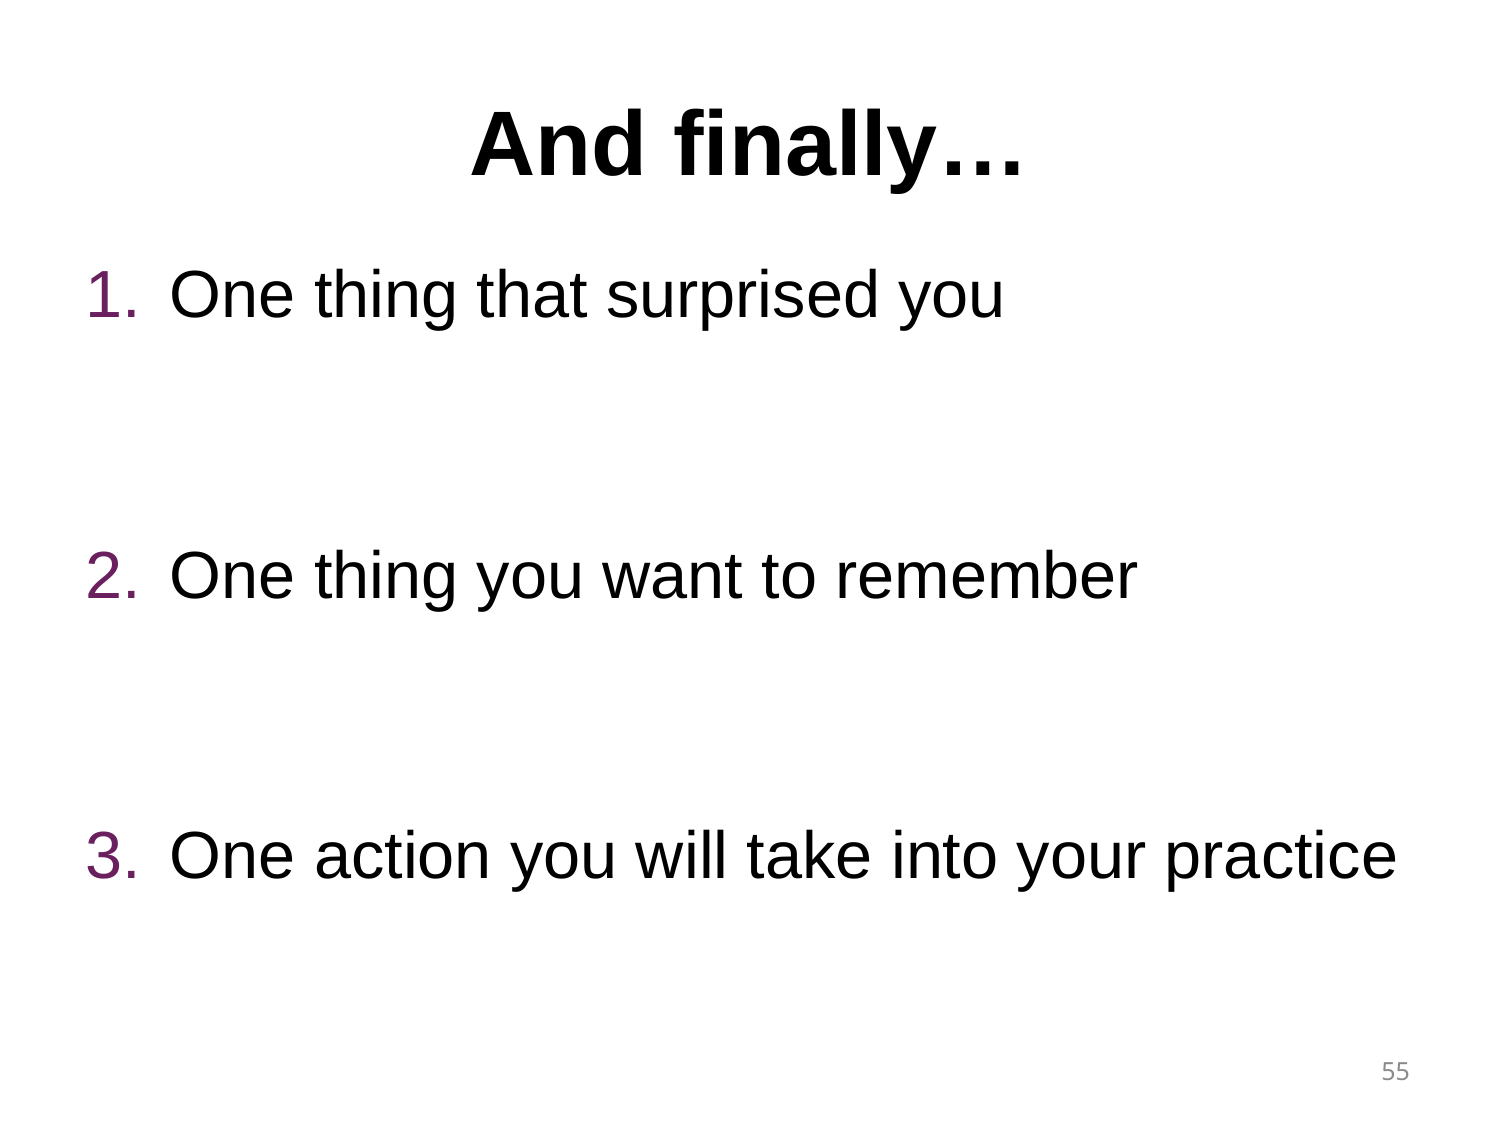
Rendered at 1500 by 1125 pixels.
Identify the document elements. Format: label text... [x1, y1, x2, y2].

list One thing that surprised you One thing you want to remember One action you will take into your practice [70, 243, 1459, 966]
title And finally… [75, 45, 1425, 233]
slide_number 55 [1074, 1042, 1425, 1103]
